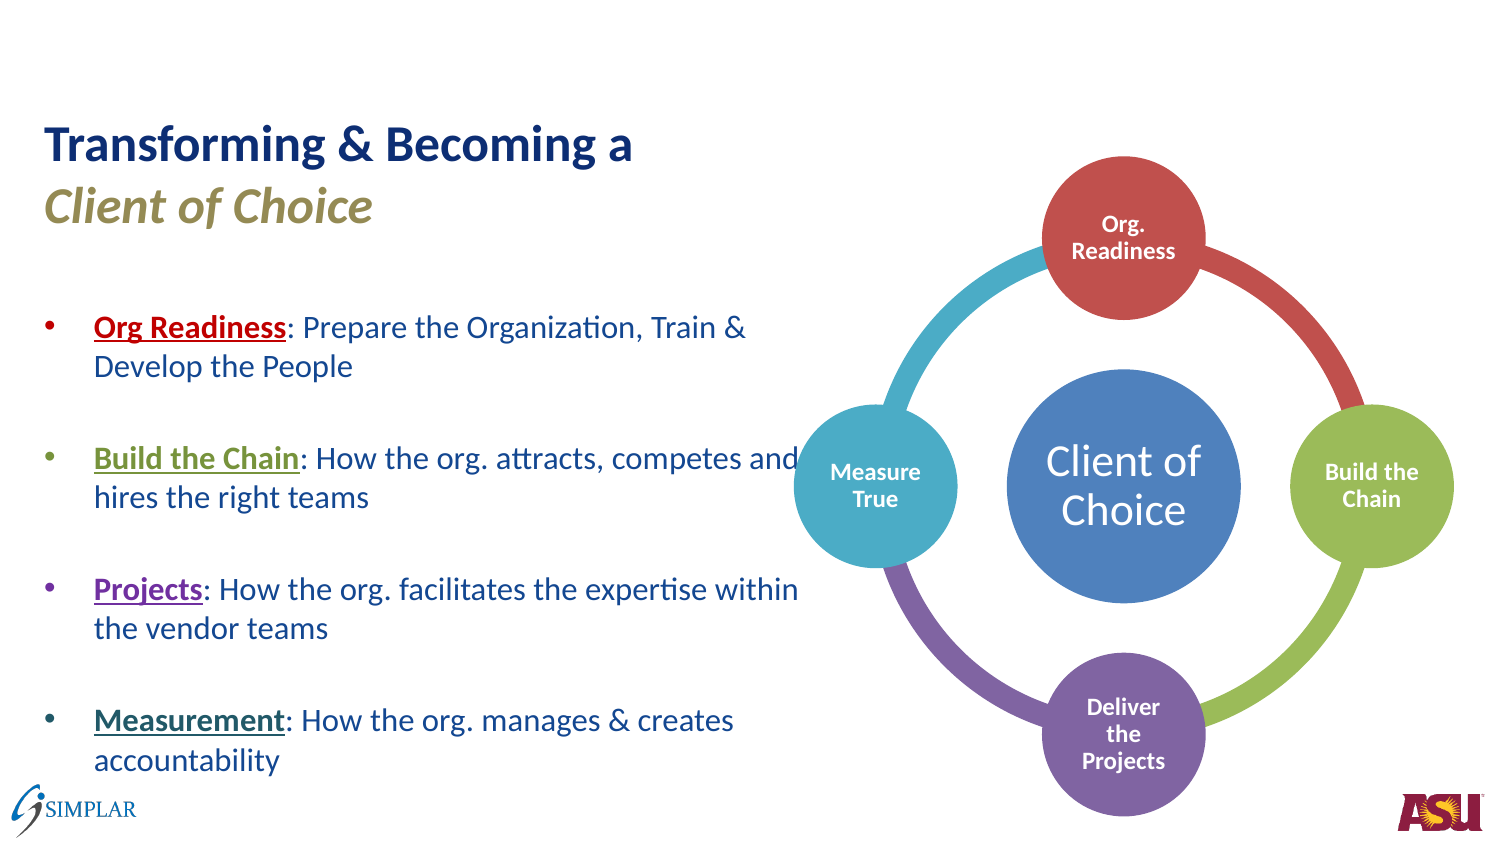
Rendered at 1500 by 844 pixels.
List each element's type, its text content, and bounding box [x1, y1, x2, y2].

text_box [632, 155, 1500, 817]
picture [1379, 817, 1489, 844]
picture [11, 781, 139, 841]
title Transforming & Becoming a Client of Choice [29, 101, 1380, 243]
list Org Readiness: Prepare the Organization, Train & Develop the People Build the Chain: How the org. attracts, competes and hires the right teams Projects: How the org. facilitates the expertise within the vendor teams Measurement: How the org. manages & creates accountability [29, 252, 627, 788]
